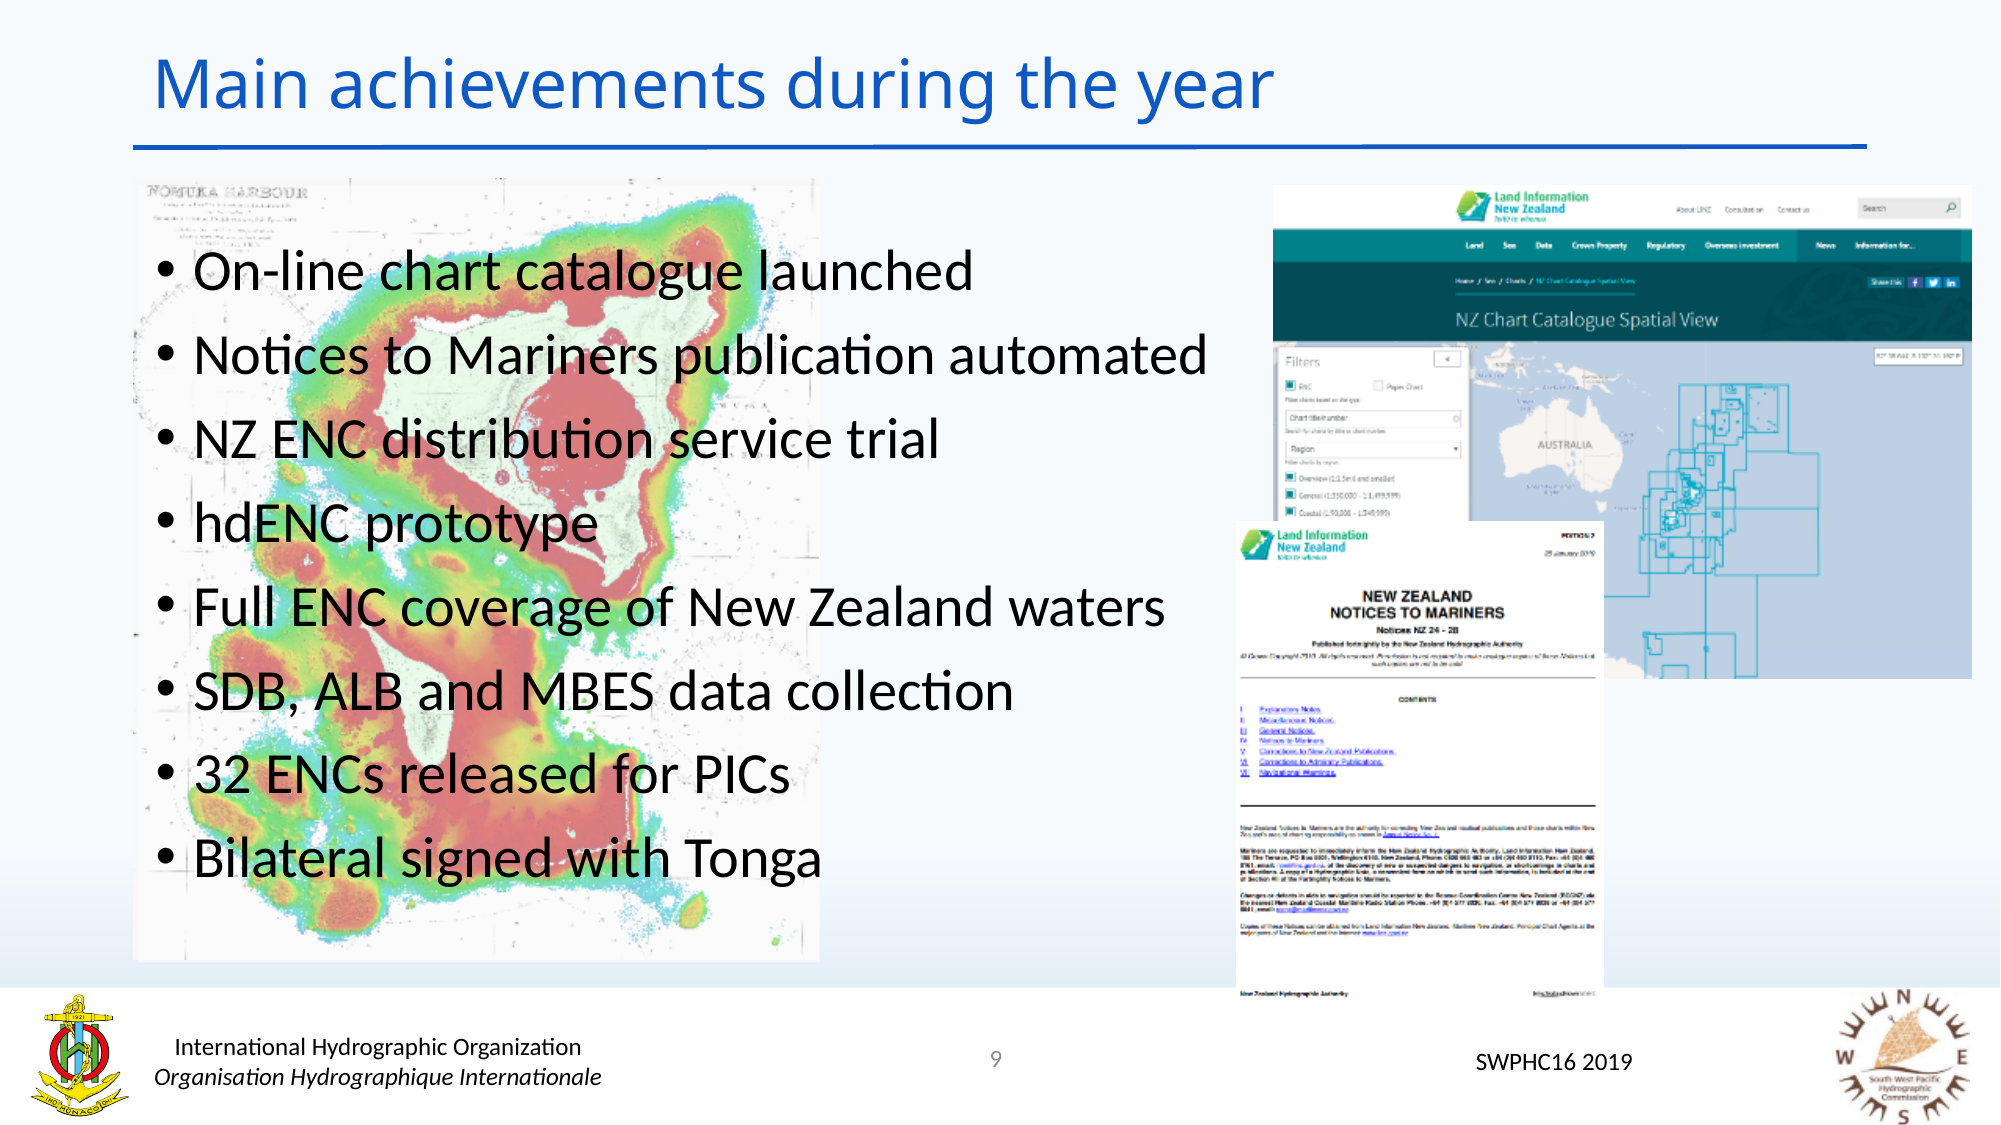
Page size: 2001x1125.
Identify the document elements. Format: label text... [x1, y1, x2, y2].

picture [1236, 185, 1972, 1007]
slide_number 9 [771, 1027, 1221, 1088]
picture [133, 178, 819, 960]
title Main achievements during the year [137, 42, 1863, 132]
list On-line chart catalogue launched Notices to Mariners publication automated NZ ENC distribution service trial hdENC prototype Full ENC coverage of New Zealand waters SDB, ALB and MBES data collection 32 ENCs released for PICs Bilateral signed with Tonga [140, 233, 1273, 1007]
picture [22, 990, 134, 1125]
picture [1835, 989, 1970, 1125]
